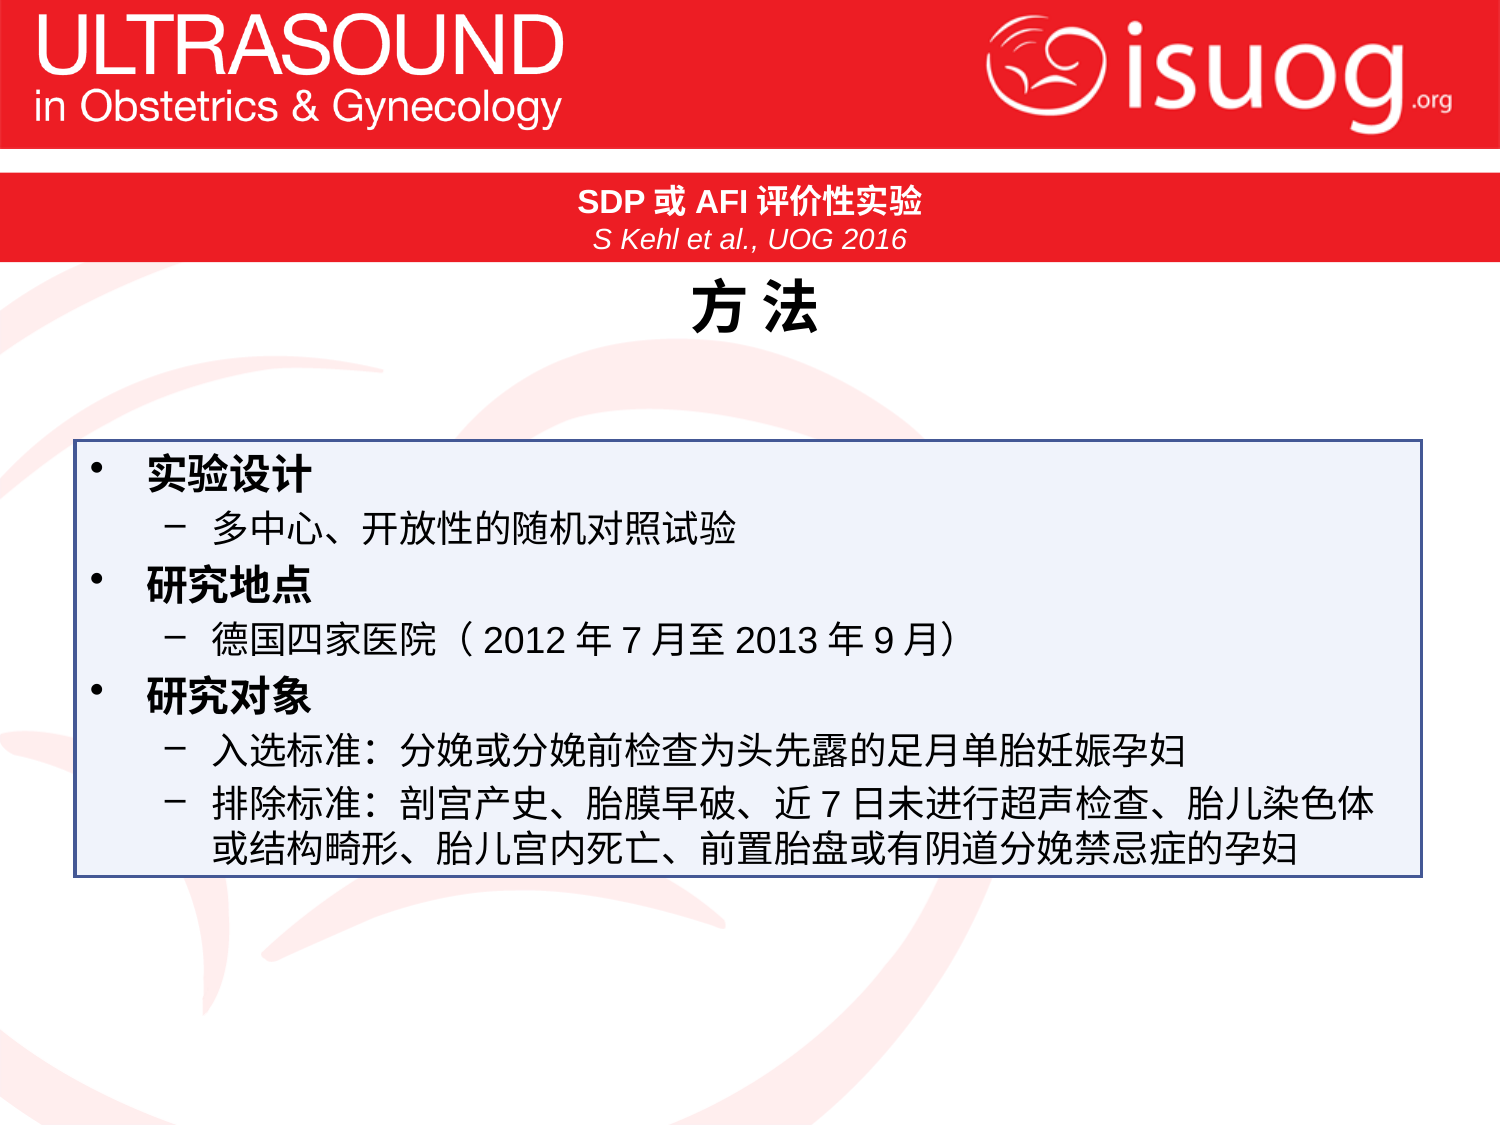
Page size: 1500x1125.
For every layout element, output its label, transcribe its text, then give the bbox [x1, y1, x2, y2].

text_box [0, 0, 1500, 150]
picture [0, 150, 1500, 172]
text_box SDP或AFI评价性实验 S Kehl et al., UOG 2016 [0, 172, 1500, 263]
picture [0, 263, 1500, 1125]
text_box 实验设计 多中心、开放性的随机对照试验 研究地点 德国四家医院（2012年7月至2013年9月） 研究对象 入选标准：分娩或分娩前检查为头先露的足月单胎妊娠孕妇 排除标准：剖宫产史、胎膜早破、近7日未进行超声检查、胎儿染色体或结构畸形、胎儿宫内死亡、前置胎盘或有阴道分娩禁忌症的孕妇 [74, 440, 1422, 877]
text_box 方 法 [462, 262, 1048, 348]
